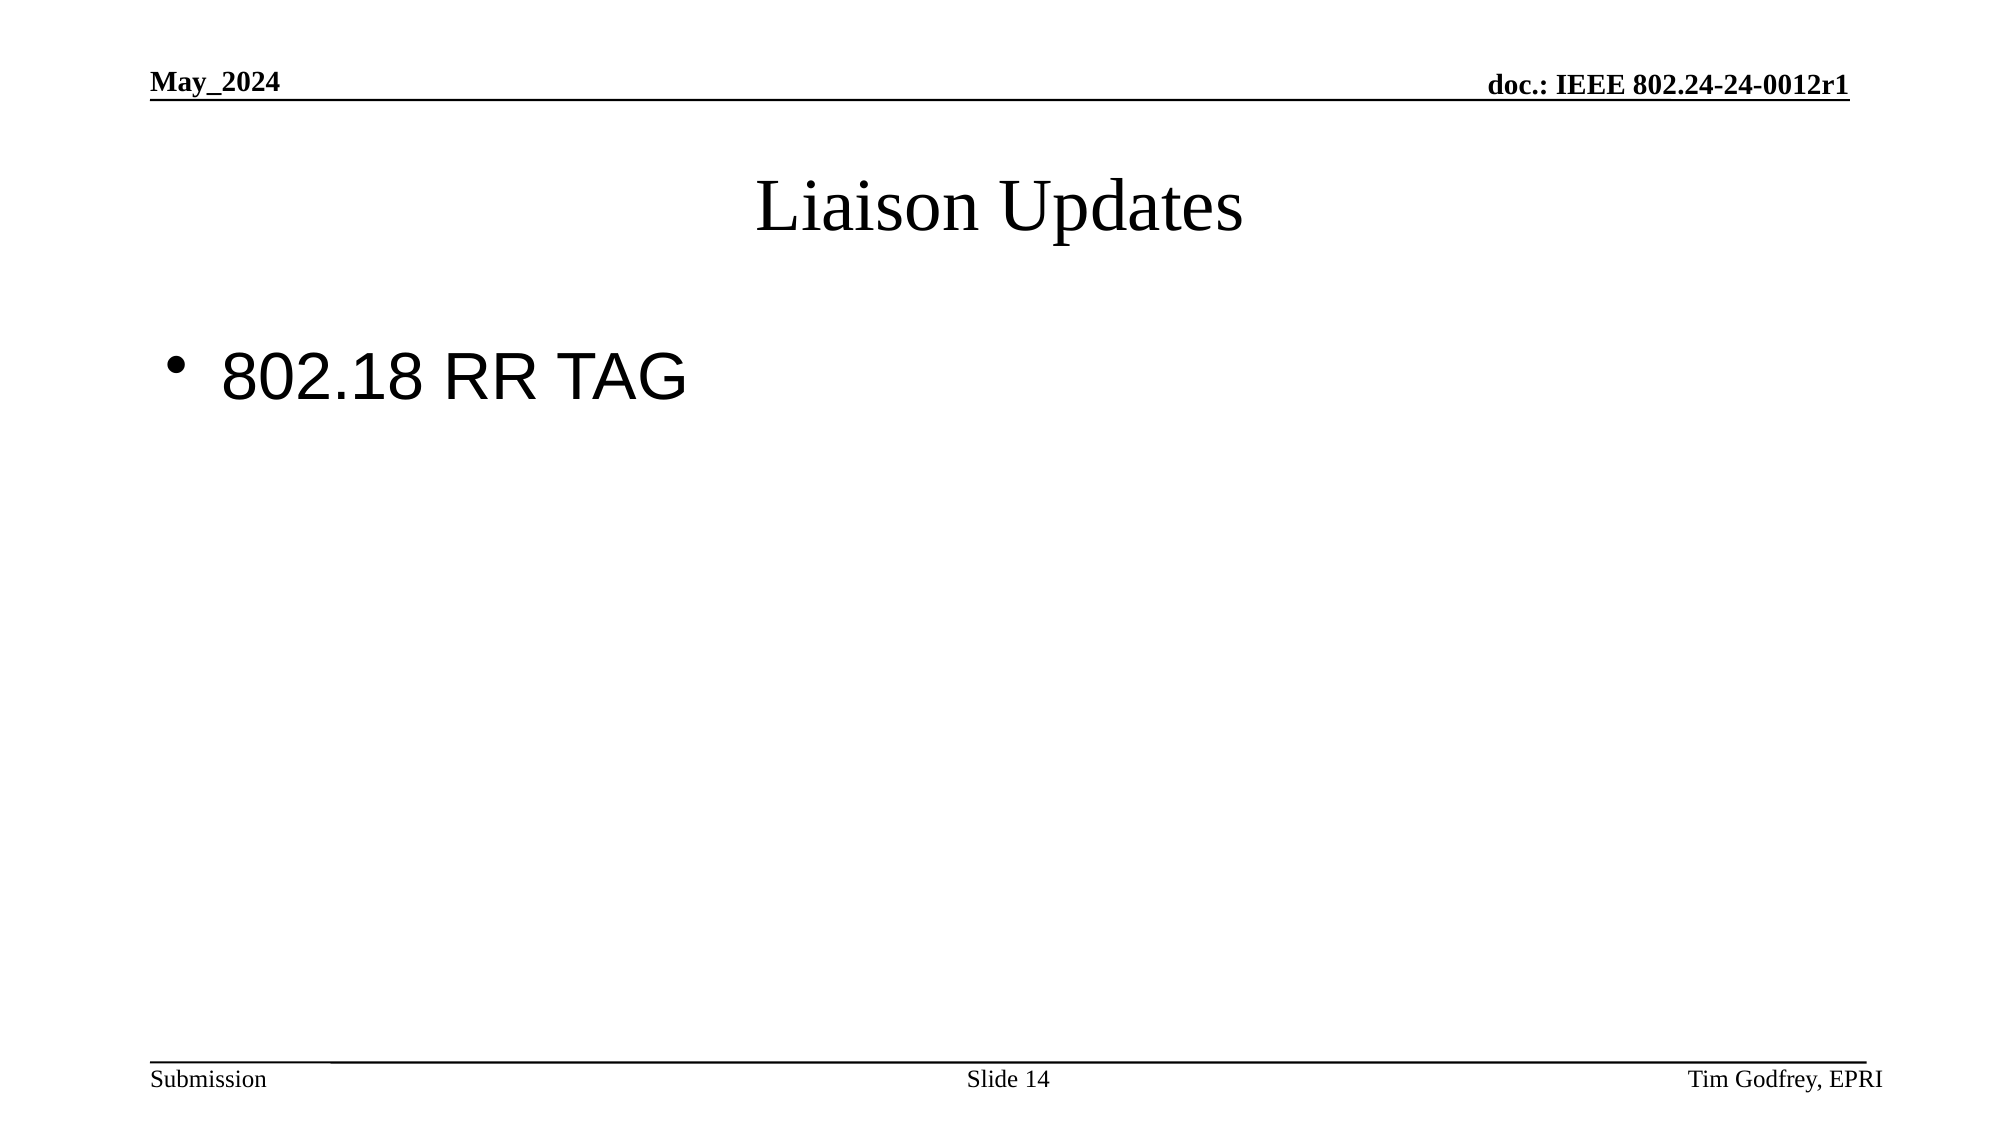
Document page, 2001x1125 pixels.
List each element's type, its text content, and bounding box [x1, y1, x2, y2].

footer Tim Godfrey, EPRI [1200, 1062, 1884, 1108]
list 802.18 RR TAG [150, 324, 1850, 1000]
slide_number Slide 14 [937, 1062, 1079, 1108]
title Liaison Updates [150, 112, 1850, 288]
